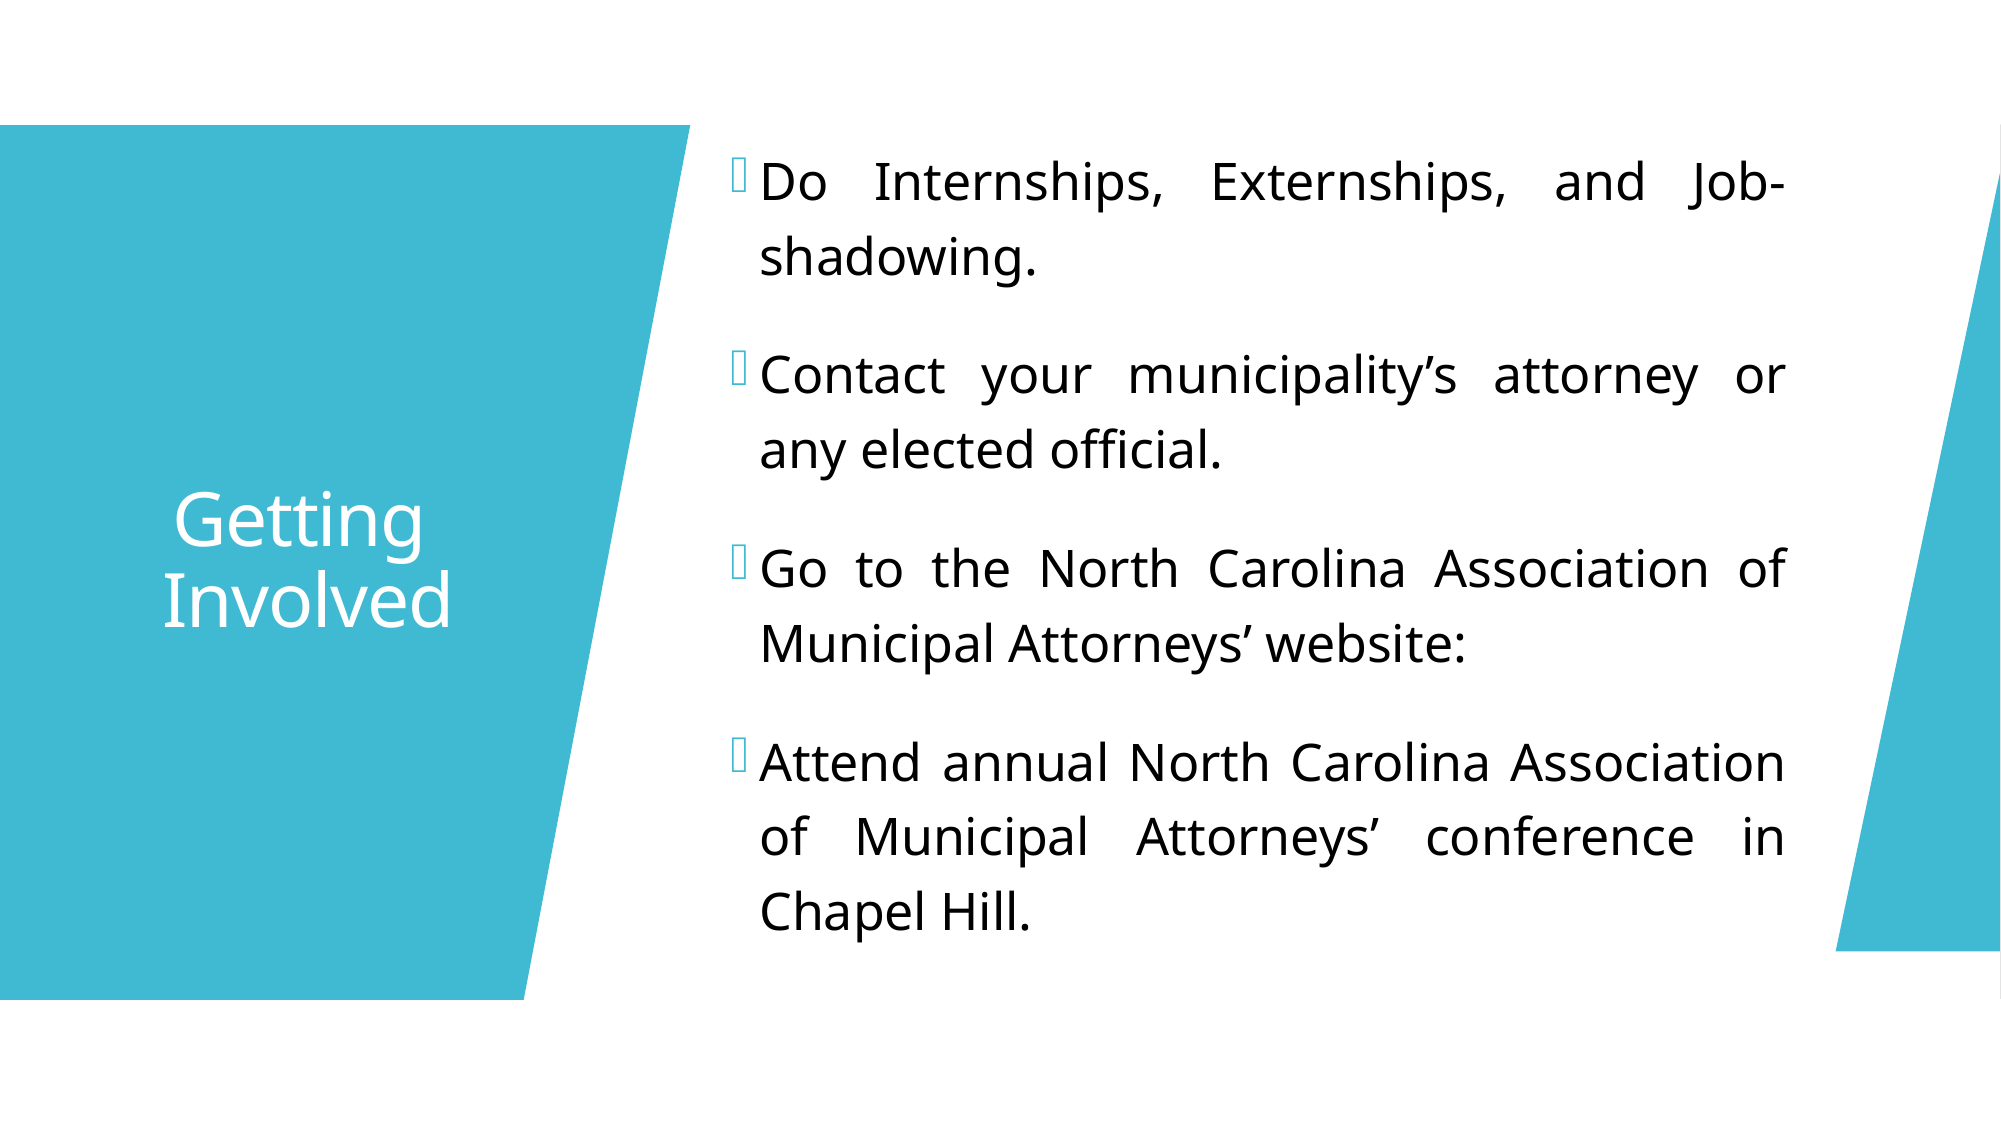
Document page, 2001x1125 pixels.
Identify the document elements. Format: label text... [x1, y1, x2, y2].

list Do Internships, Externships, and Job-shadowing. Contact your municipality’s attorney or any elected official. Go to the North Carolina Association of Municipal Attorneys’ website: Attend annual North Carolina Association of Municipal Attorneys’ conference in Chapel Hill. [715, 125, 1803, 952]
text_box [1834, 172, 2000, 953]
title Getting Involved [81, 276, 537, 849]
text_box [0, 124, 692, 1001]
text_box [0, 0, 2000, 1125]
